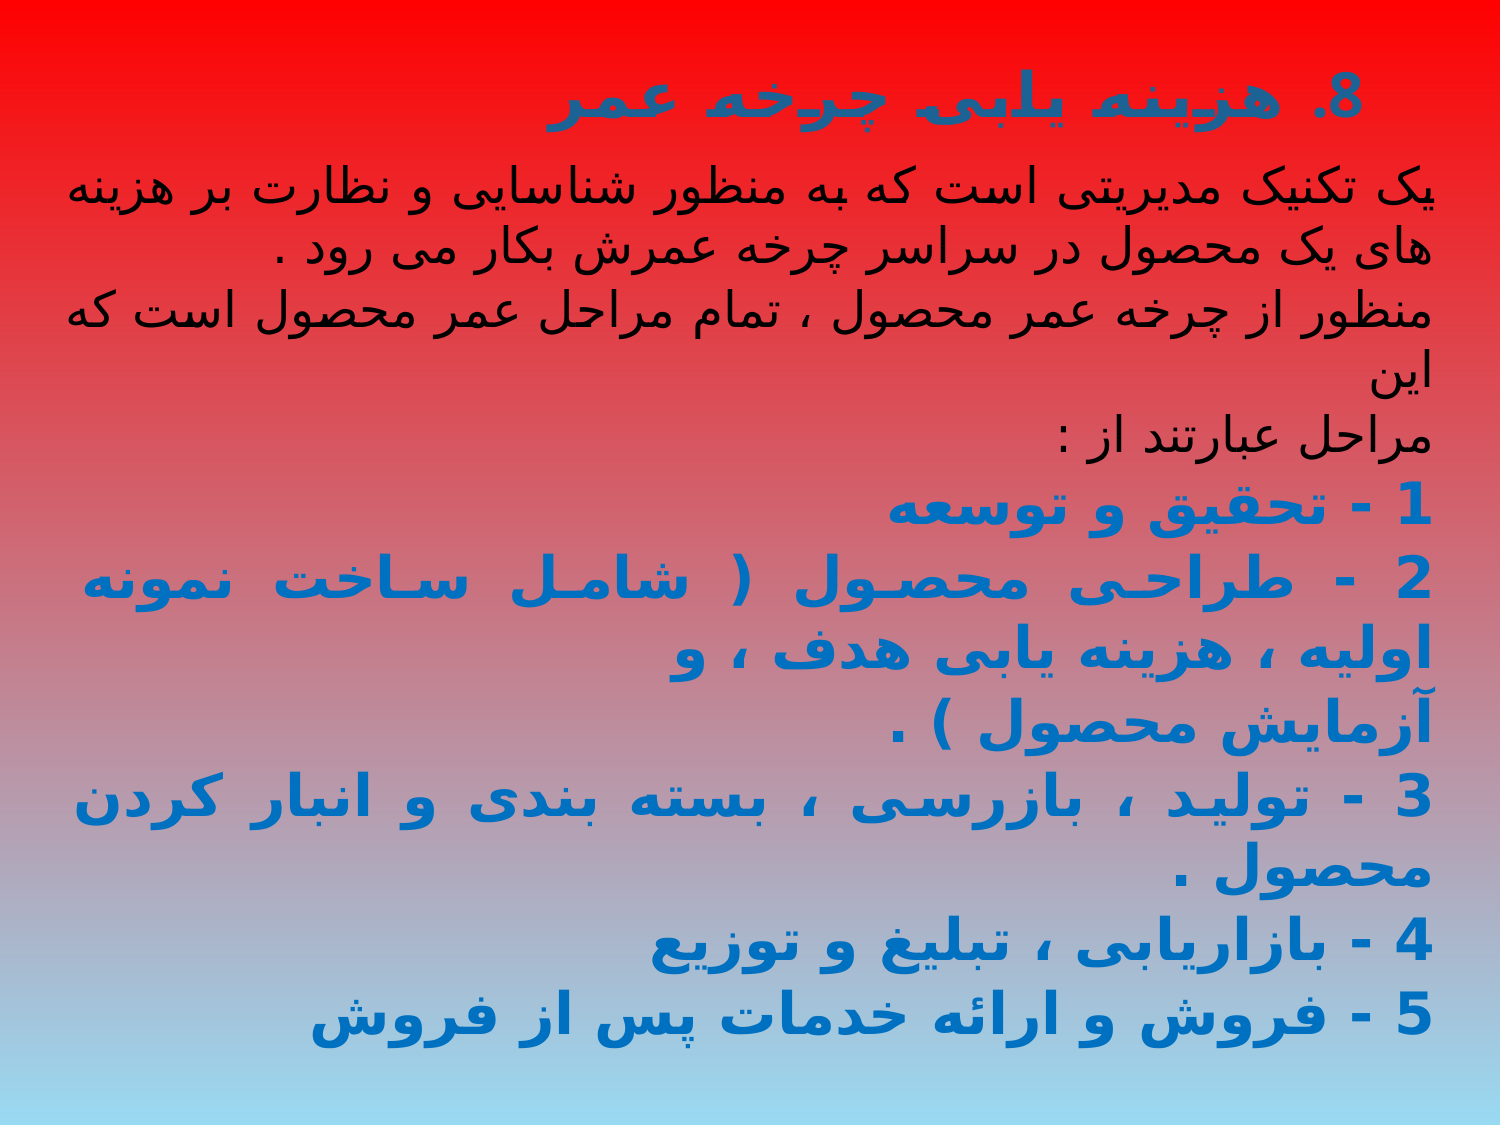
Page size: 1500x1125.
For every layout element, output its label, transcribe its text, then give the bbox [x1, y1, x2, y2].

subtitle یک تکنیک مدیریتی است که به منظور شناسایی و نظارت بر هزینه های یک محصول در سراسر چرخه عمرش بکار می رود . منظور از چرخه عمر محصول ، تمام مراحل عمر محصول است که این مراحل عبارتند از : 1 - تحقیق و توسعه 2 - طراحی محصول ( شامل ساخت نمونه اولیه ، هزینه یابی هدف ، و آزمایش محصول ) . 3 - تولید ، بازرسی ، بسته بندی و انبار کردن محصول . 4 - بازاریابی ، تبلیغ و توزیع 5 - فروش و ارائه خدمات پس از فروش [50, 137, 1450, 1063]
title هزینه یابی چرخه عمر [112, 50, 1388, 137]
